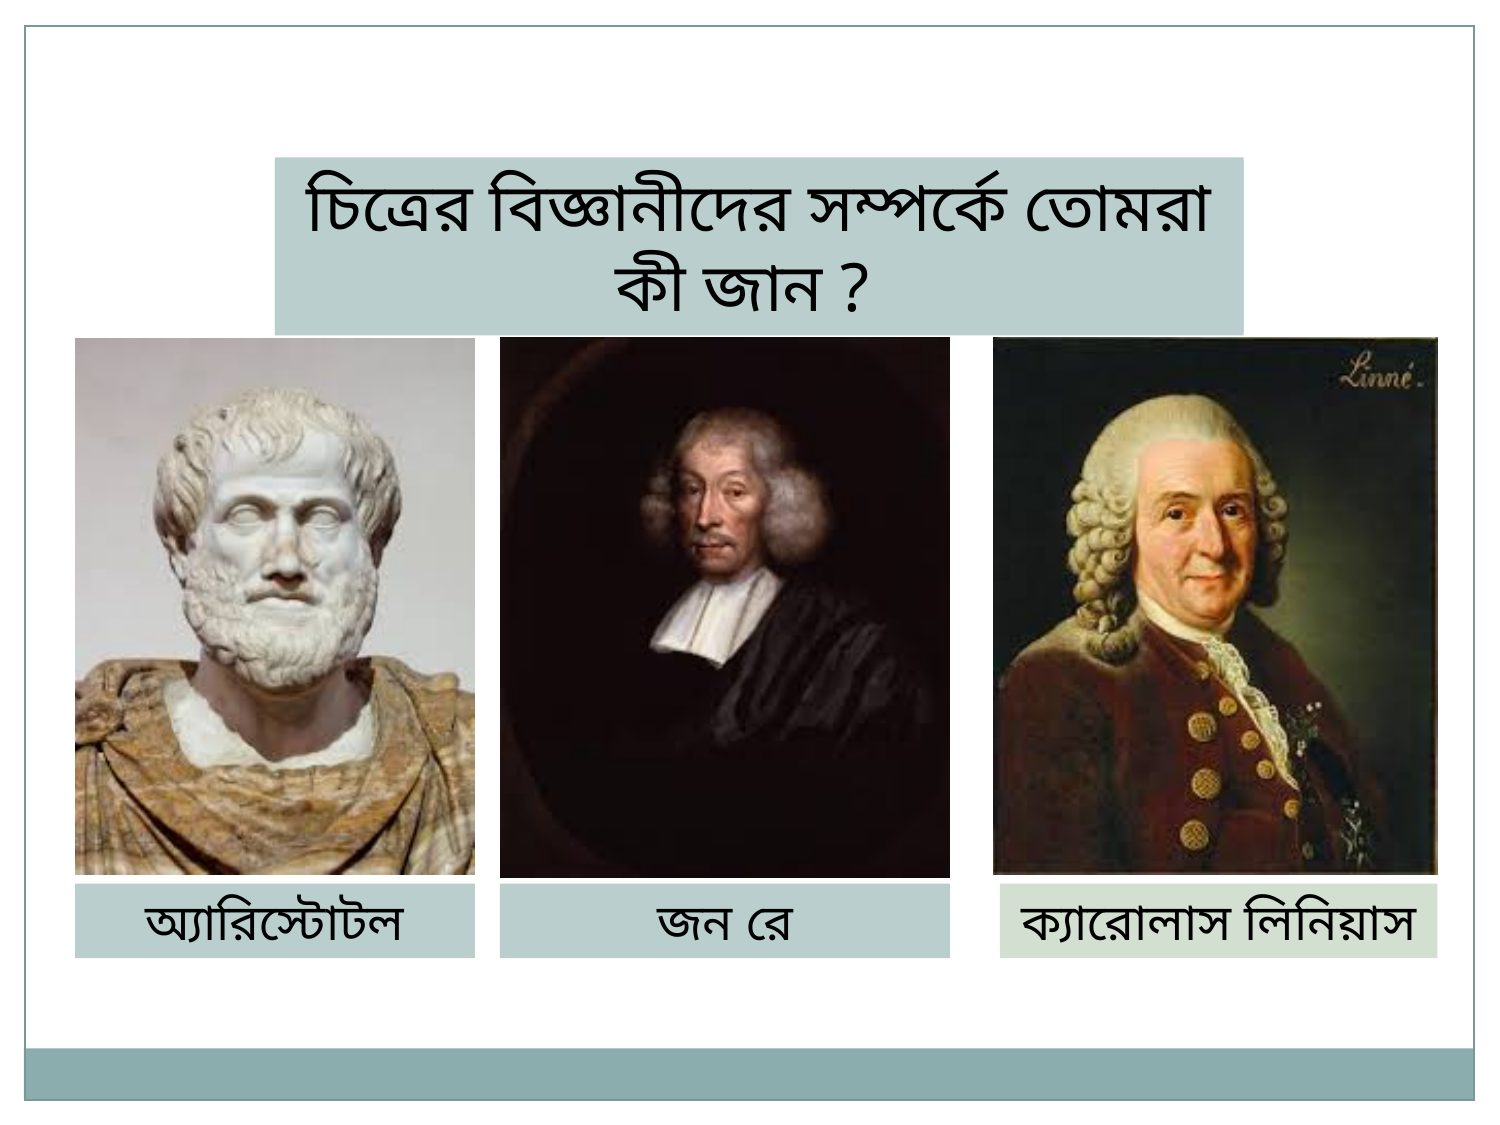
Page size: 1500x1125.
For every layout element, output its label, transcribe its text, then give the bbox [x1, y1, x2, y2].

text_box অ্যারিস্টোটল [75, 886, 475, 959]
picture [74, 338, 476, 876]
picture [993, 337, 1438, 876]
text_box চিত্রের বিজ্ঞানীদের সম্পর্কে তোমরা কী জান ? [274, 157, 1244, 333]
picture [499, 337, 951, 878]
text_box ক্যারোলাস লিনিয়াস [999, 885, 1438, 959]
text_box জন রে [499, 887, 950, 959]
